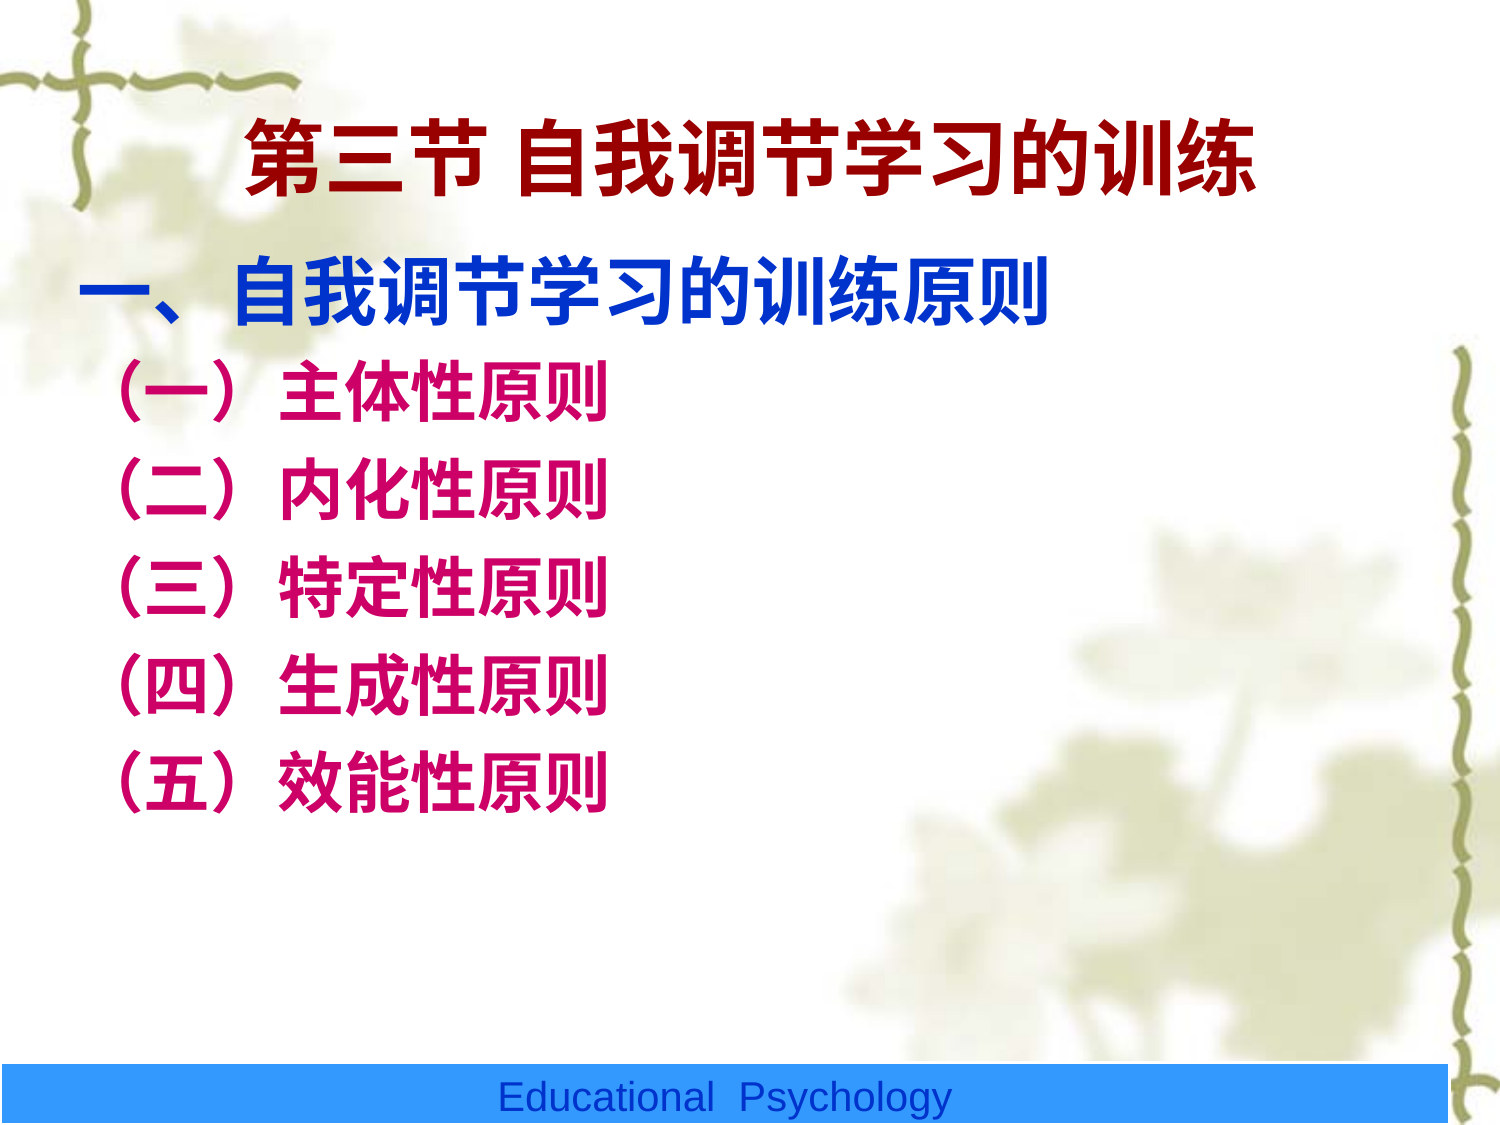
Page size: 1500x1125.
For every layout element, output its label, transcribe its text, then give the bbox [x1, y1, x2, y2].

text_box Educational Psychology [0, 1062, 1450, 1125]
title 第三节 自我调节学习的训练 [149, 87, 1351, 226]
picture [0, 0, 1500, 1125]
text_box 一、自我调节学习的训练原则 （一）主体性原则 （二）内化性原则 （三）特定性原则 （四）生成性原则 （五）效能性原则 [62, 237, 1450, 829]
